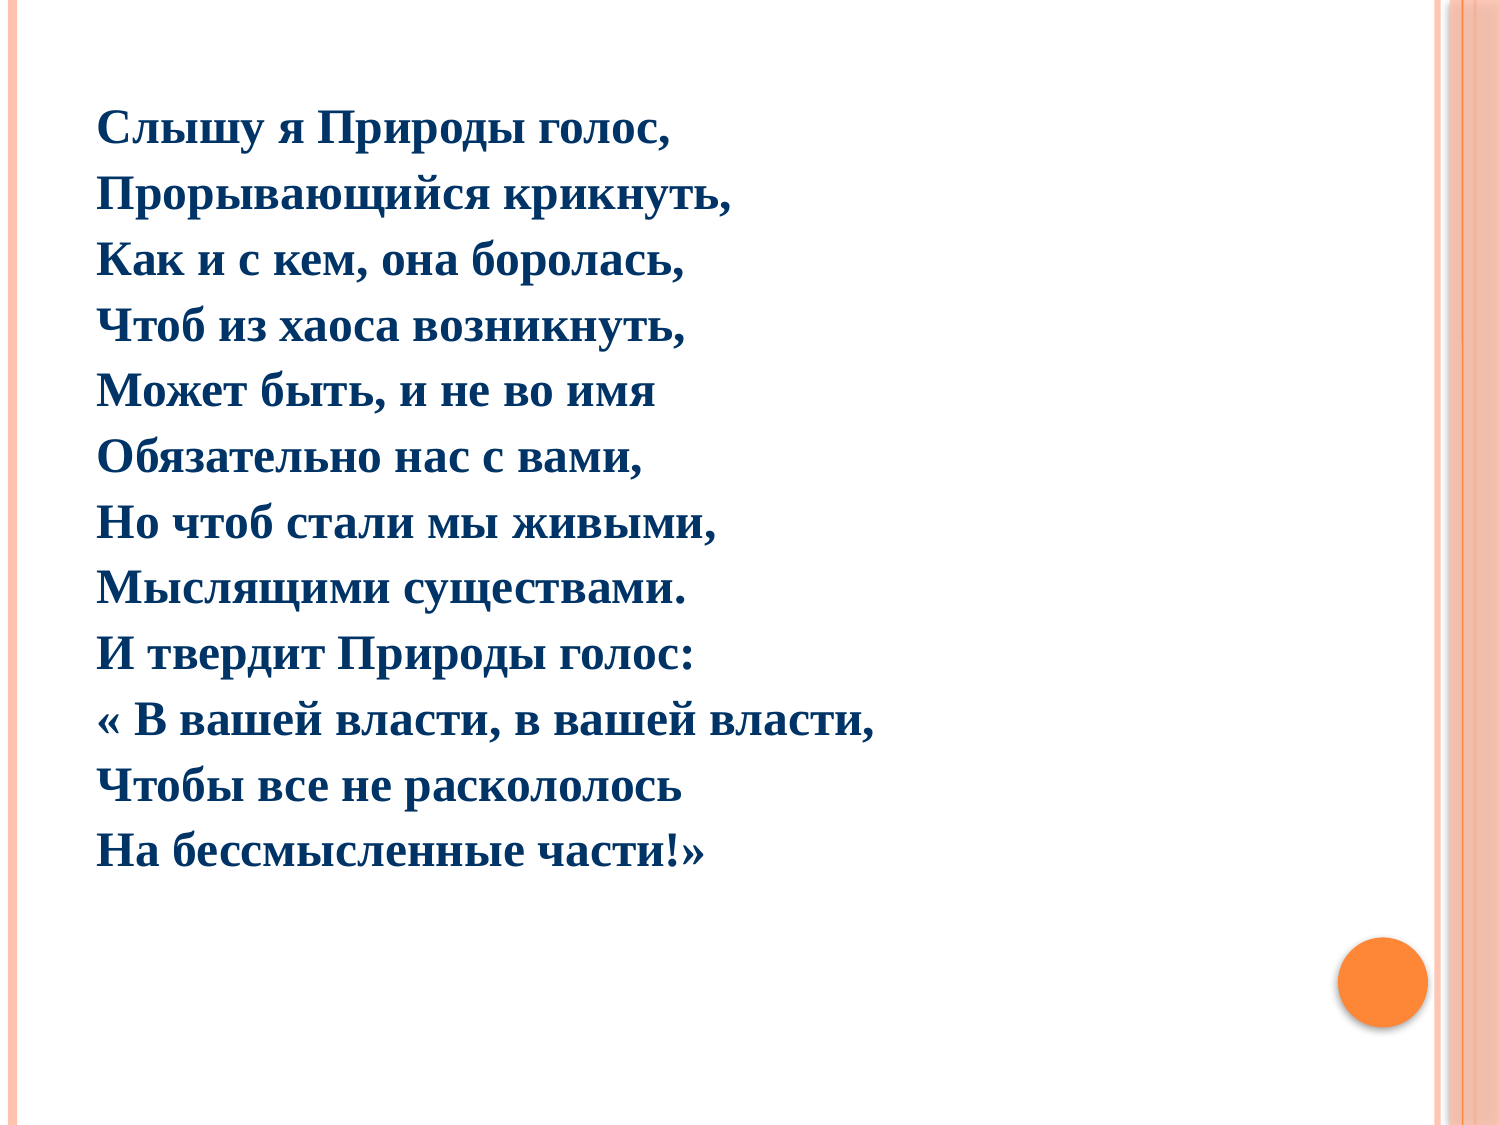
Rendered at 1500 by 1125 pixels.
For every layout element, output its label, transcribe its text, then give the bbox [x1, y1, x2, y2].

list Слышу я Природы голос, Прорывающийся крикнуть, Как и с кем, она боролась, Чтоб из хаоса возникнуть, Может быть, и не во имя Обязательно нас с вами, Но чтоб стали мы живыми, Мыслящими существами. И твердит Природы голос: « В вашей власти, в вашей власти, Чтобы все не раскололось На бессмысленные части!» [82, 93, 1307, 894]
